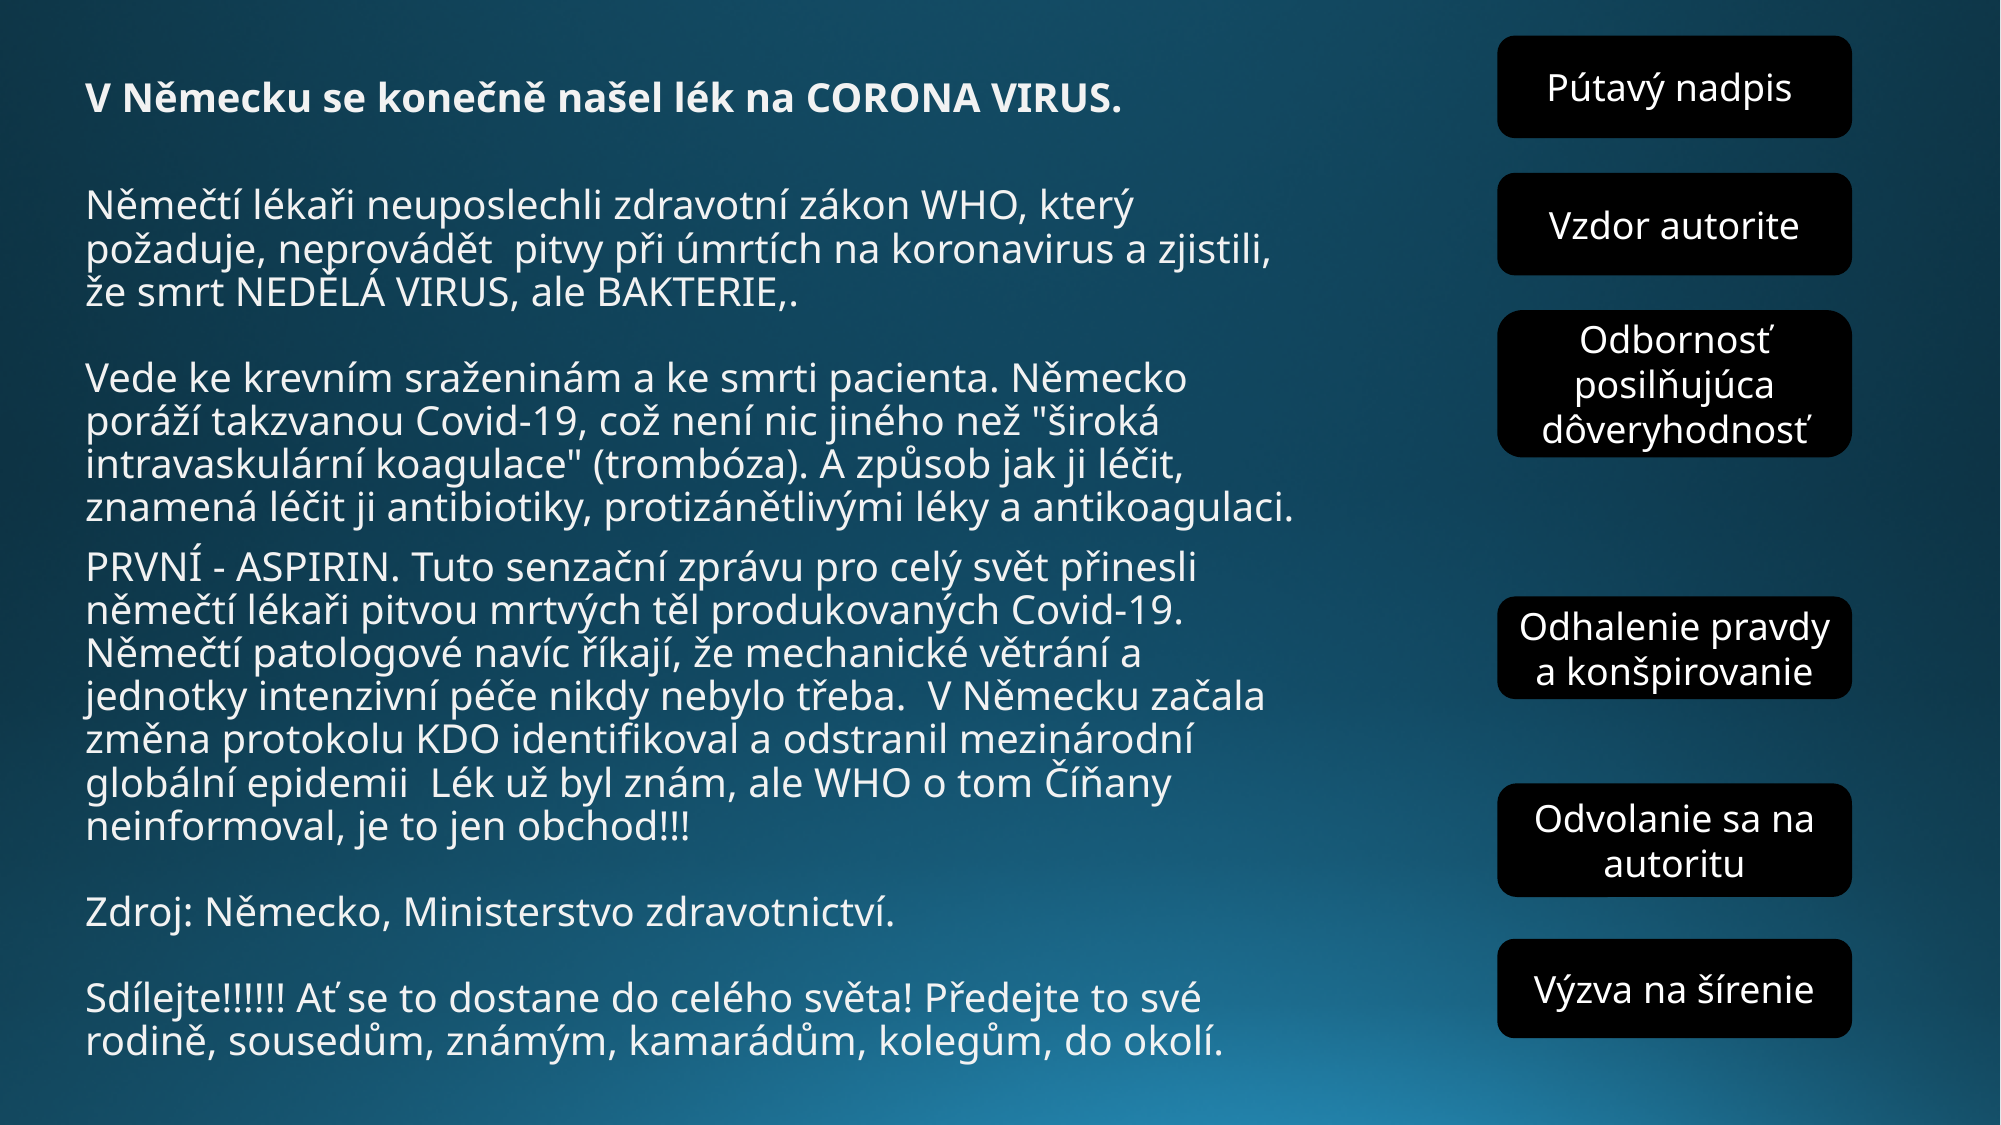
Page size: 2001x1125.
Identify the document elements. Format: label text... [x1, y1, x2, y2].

text_box Odbornosť posilňujúca dôveryhodnosť [1497, 310, 1853, 458]
text_box Pútavý nadpis [1497, 35, 1853, 139]
text_box Výzva na šírenie [1497, 938, 1853, 1039]
text_box Vzdor autorite [1497, 172, 1853, 276]
text_box Odhalenie pravdy a konšpirovanie [1497, 596, 1853, 700]
list V Německu se konečně našel lék na CORONA VIRUS. Němečtí lékaři neuposlechli zdravotní zákon WHO, který požaduje, neprovádět pitvy při úmrtích na koronavirus a zjistili, že smrt NEDĚLÁ VIRUS, ale BAKTERIE,. Vede ke krevním sraženinám a ke smrti pacienta. Německo poráží takzvanou Covid-19, což není nic jiného než "široká intravaskulární koagulace" (trombóza). A způsob jak ji léčit, znamená léčit ji antibiotiky, protizánětlivými léky a antikoagulaci. PRVNÍ - ASPIRIN. Tuto senzační zprávu pro celý svět přinesli němečtí lékaři pitvou mrtvých těl produkovaných Covid-19. Němečtí patologové navíc říkají, že mechanické větrání a jednotky intenzivní péče nikdy nebylo třeba. V Německu začala změna protokolu KDO identifikoval a odstranil mezinárodní globální epidemii Lék už byl znám, ale WHO o tom Číňany neinformoval, je to jen obchod!!! Zdroj: Německo, Ministerstvo zdravotnictví. Sdílejte!!!!!! Ať se to dostane do celého světa! Předejte to své rodině, sousedům, známým, kamarádům, kolegům, do okolí. [70, 70, 1325, 1125]
picture [0, 0, 2001, 1125]
text_box Odvolanie sa na autoritu [1497, 783, 1853, 898]
